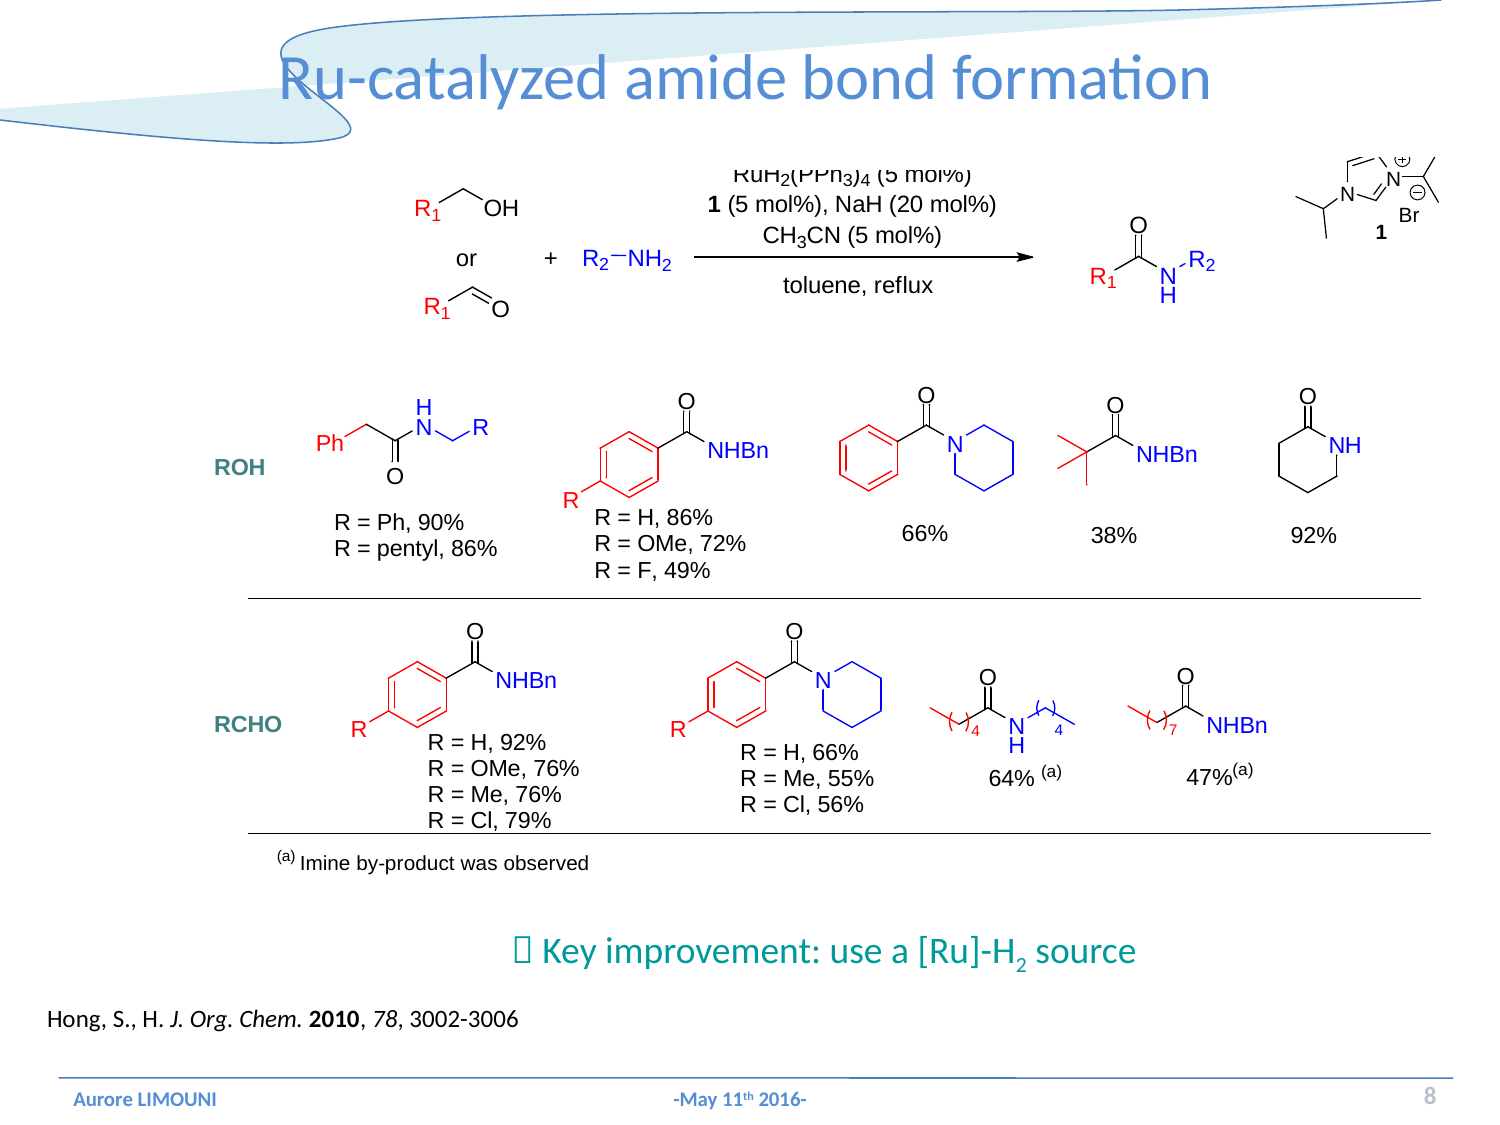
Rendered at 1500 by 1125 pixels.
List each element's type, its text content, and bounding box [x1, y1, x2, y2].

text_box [209, 377, 1439, 896]
text_box Ru-catalyzed amide bond formation [97, 16, 1394, 132]
text_box  Key improvement: use a [Ru]-H2 source [496, 918, 1419, 985]
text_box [1292, 157, 1444, 259]
text_box Hong, S., H. J. Org. Chem. 2010, 78, 3002-3006 [32, 995, 576, 1041]
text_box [409, 170, 1223, 342]
slide_number 8 [1101, 1065, 1452, 1125]
